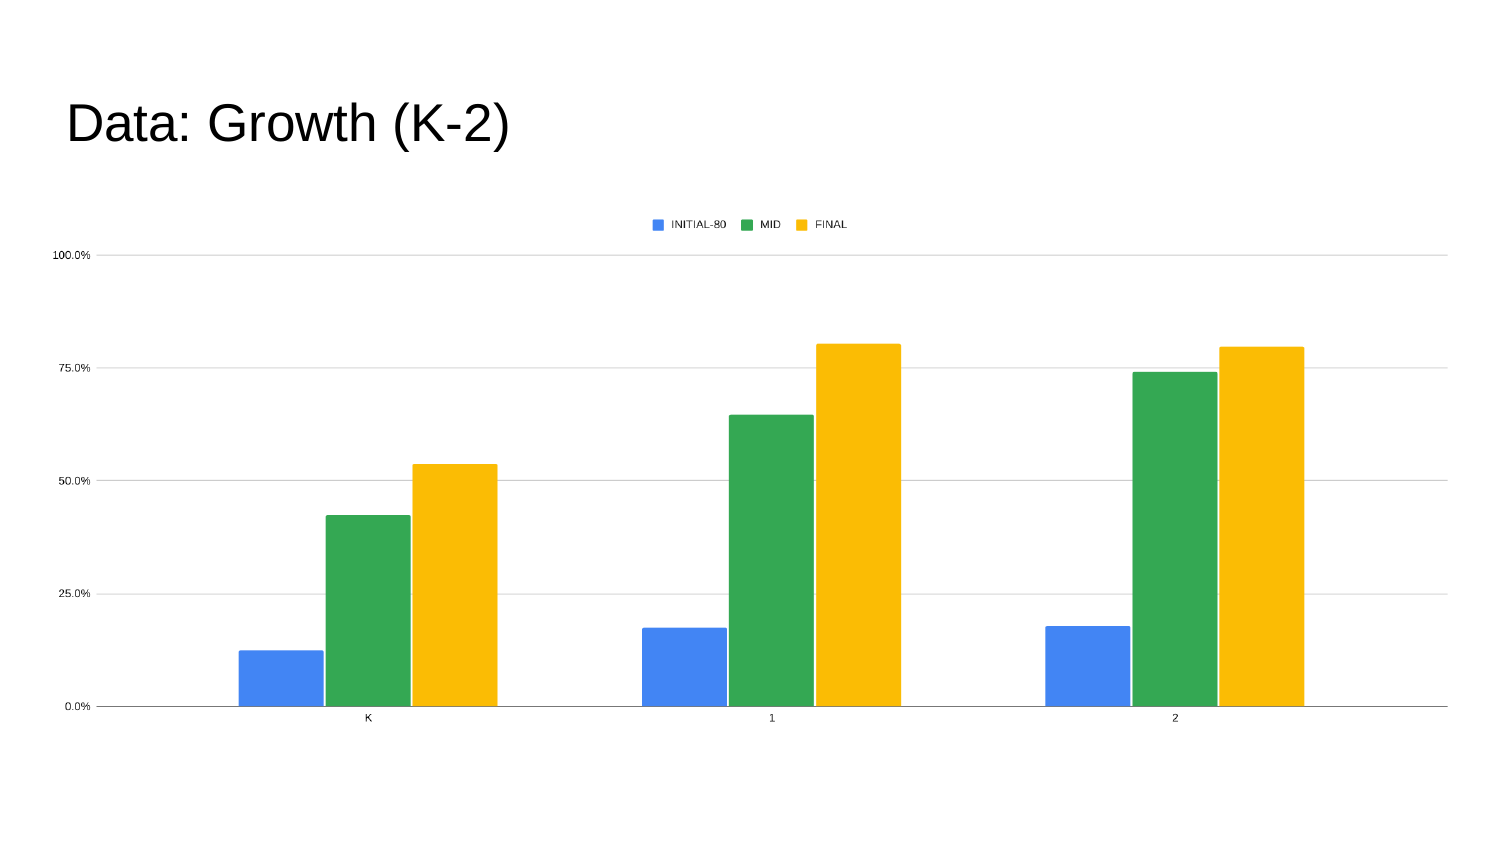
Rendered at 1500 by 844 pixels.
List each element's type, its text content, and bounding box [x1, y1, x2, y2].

picture [24, 191, 1476, 751]
title Data: Growth (K-2) [51, 72, 1449, 167]
